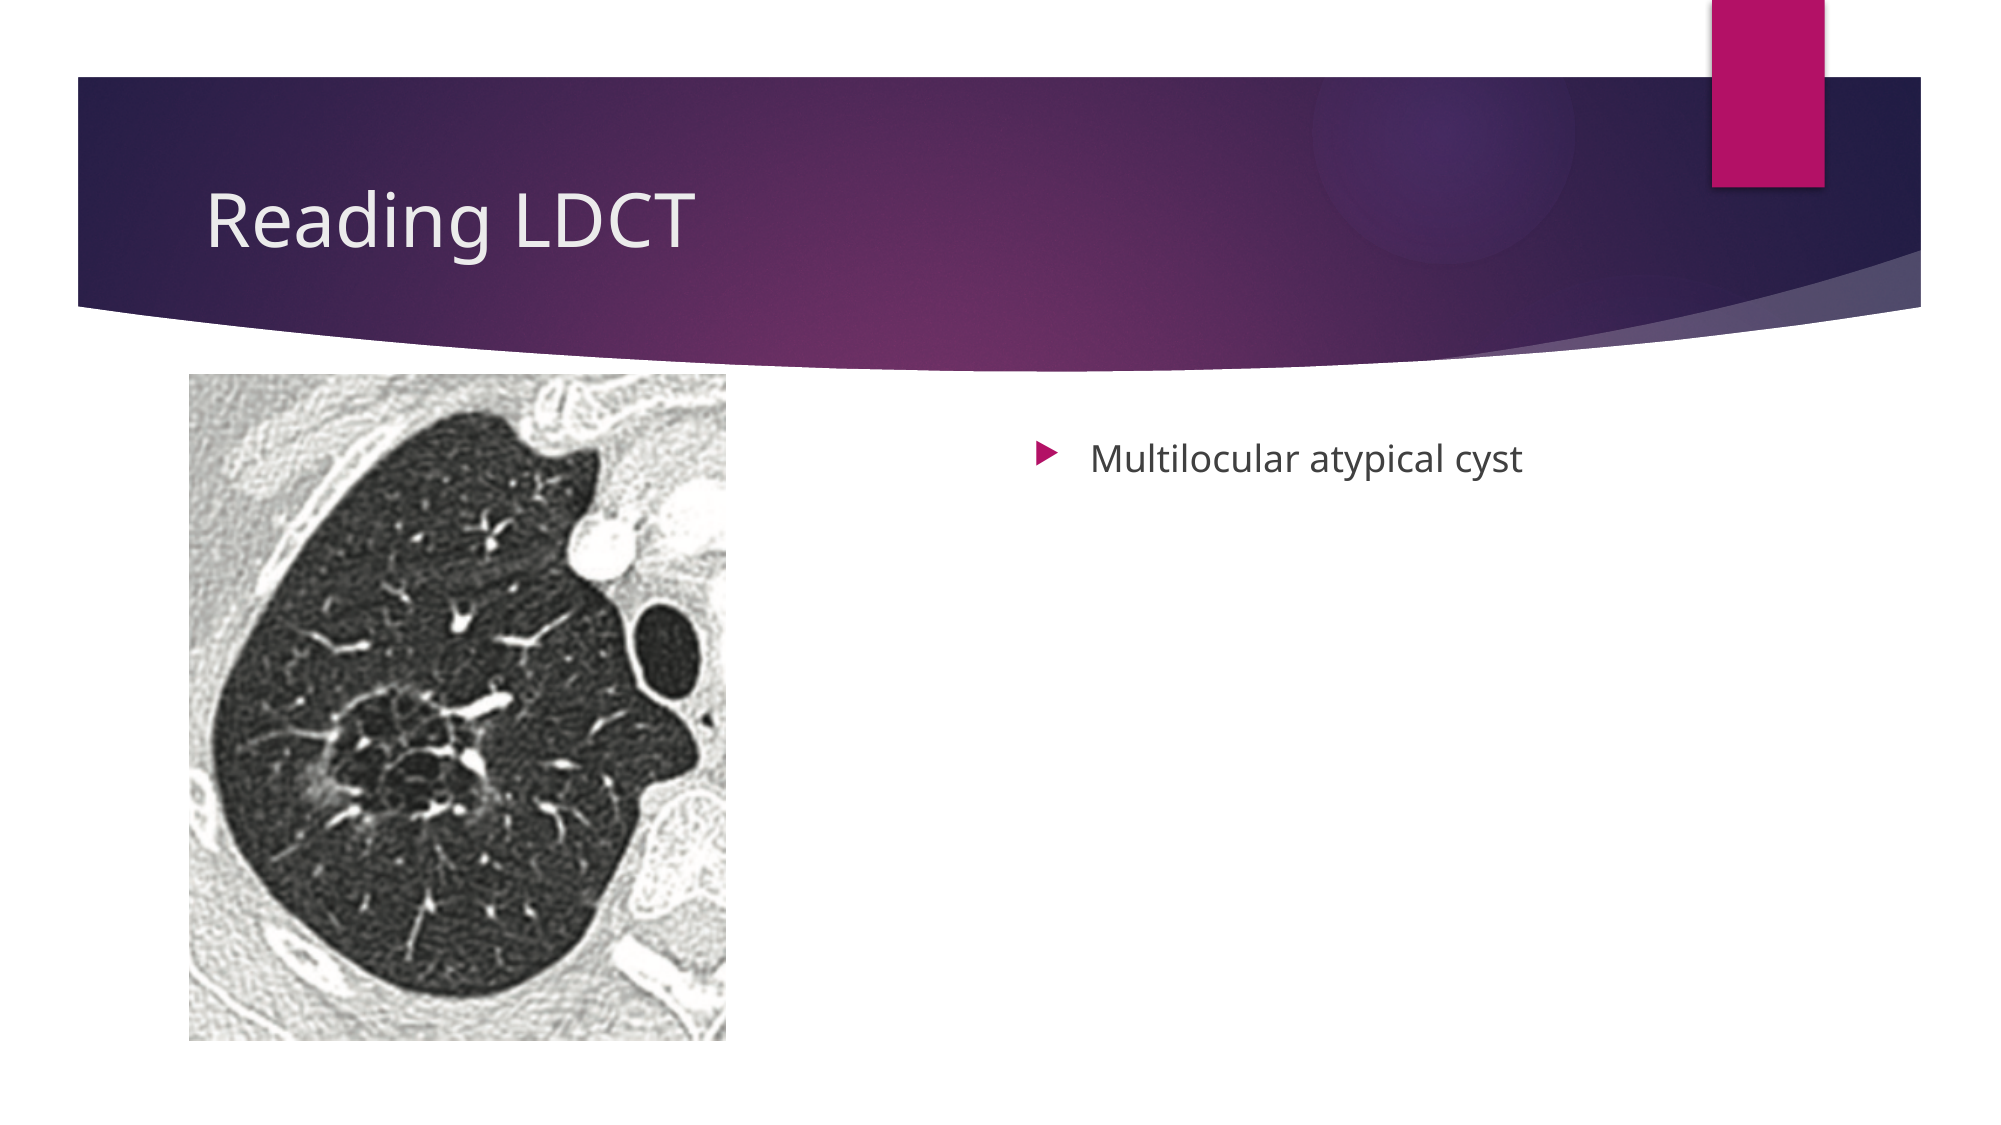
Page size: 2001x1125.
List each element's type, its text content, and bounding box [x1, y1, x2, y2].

title Reading LDCT [189, 159, 1627, 276]
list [189, 374, 726, 1041]
list Multilocular atypical cyst [1018, 427, 1810, 988]
